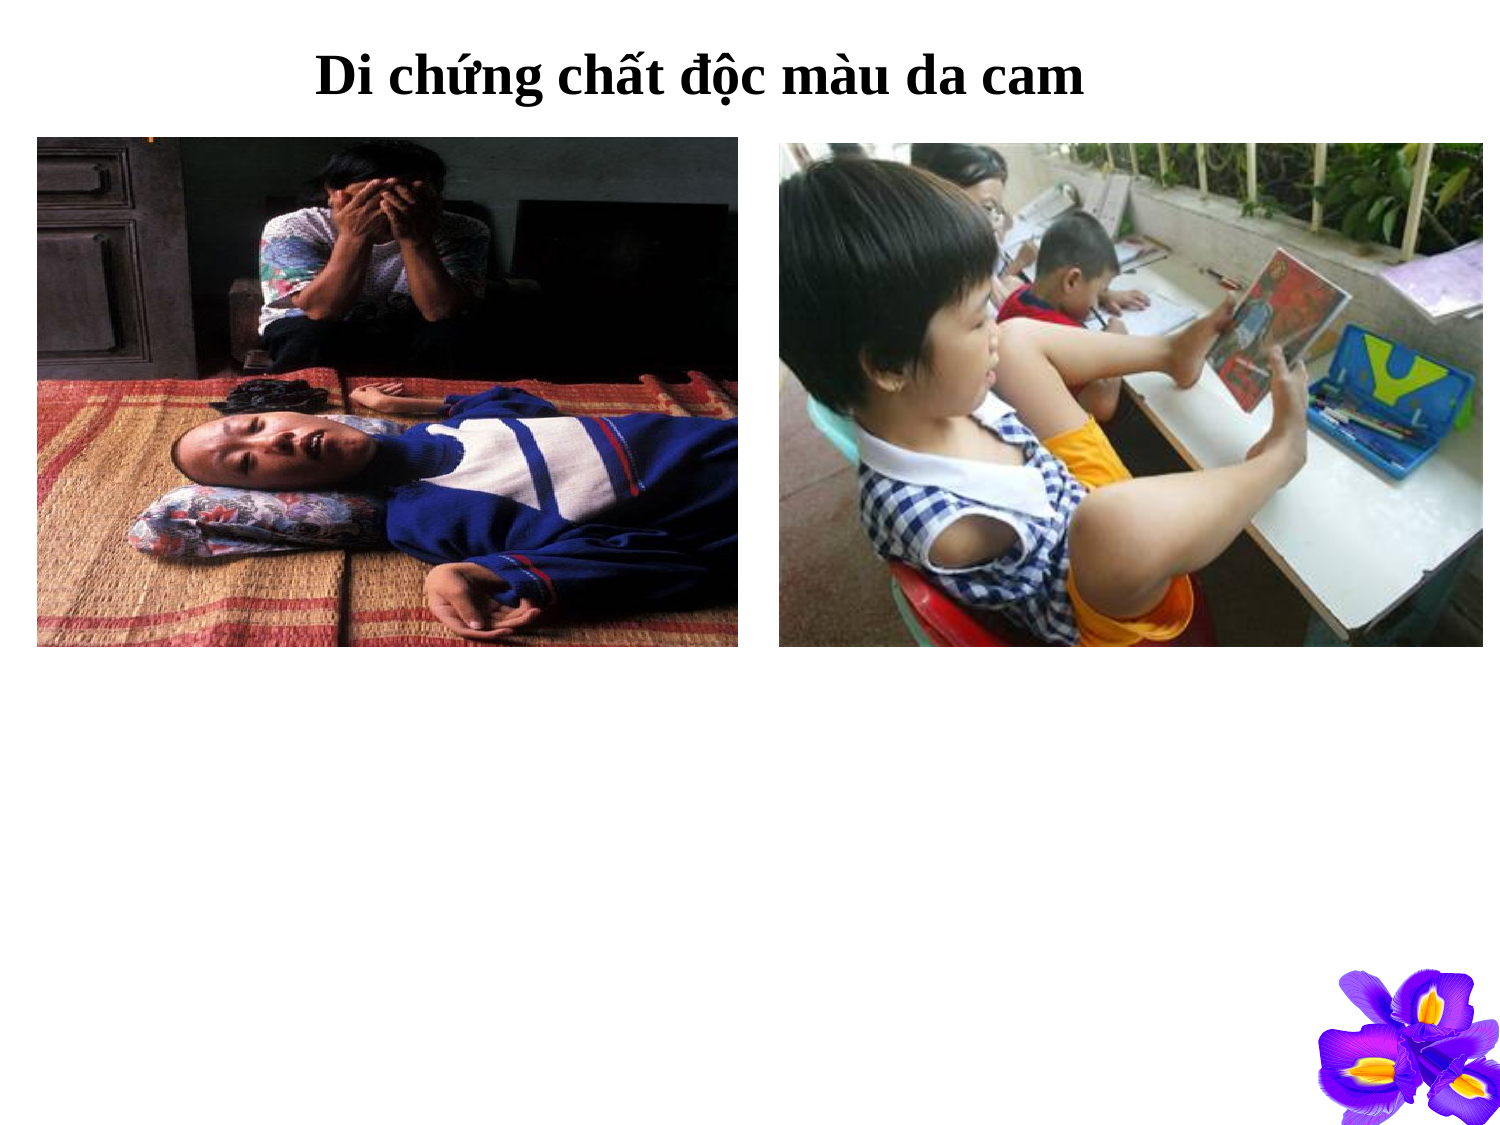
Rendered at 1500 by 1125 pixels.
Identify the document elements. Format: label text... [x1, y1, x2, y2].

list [779, 143, 1483, 647]
text_box Di chứng chất độc màu da cam [300, 28, 1239, 114]
picture [1299, 951, 1500, 1125]
picture [37, 137, 738, 647]
